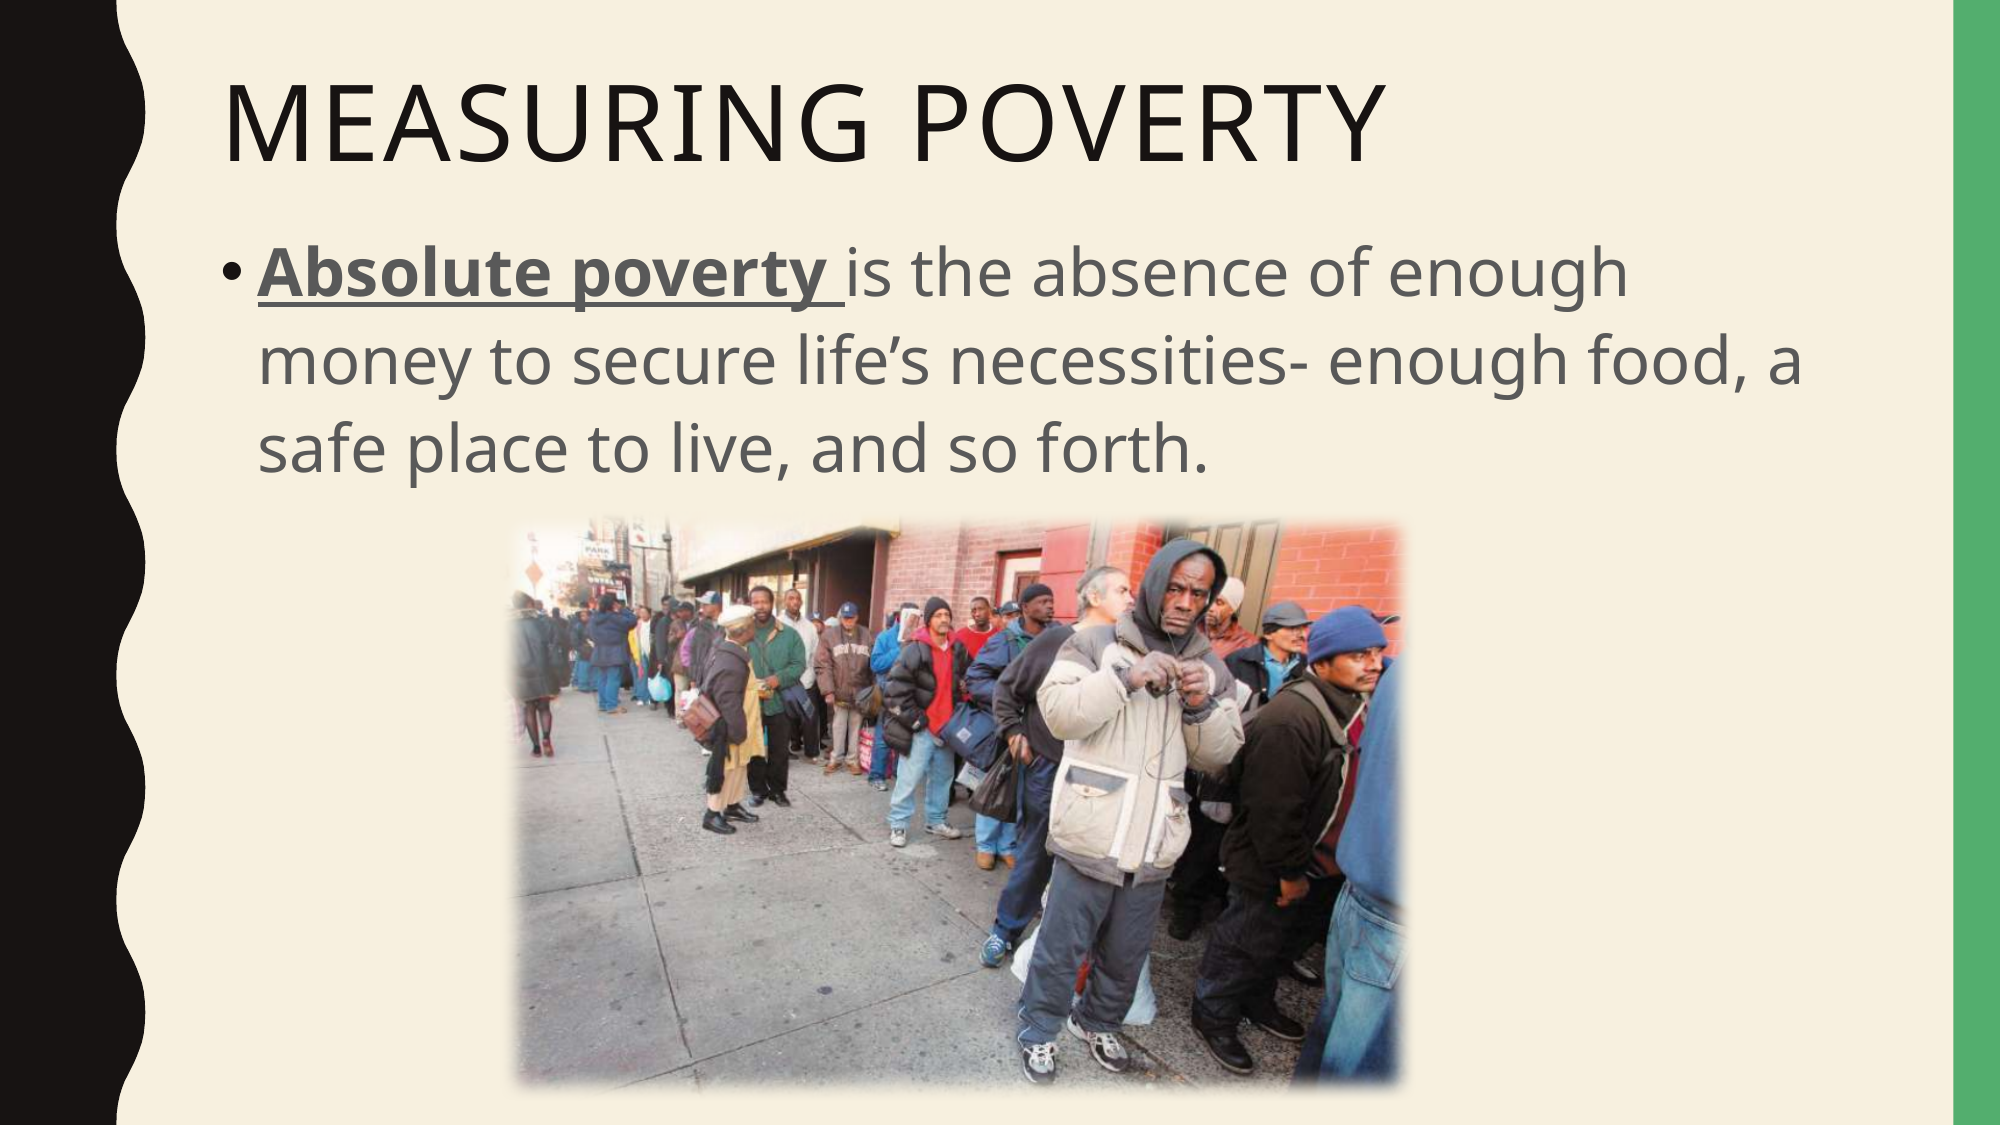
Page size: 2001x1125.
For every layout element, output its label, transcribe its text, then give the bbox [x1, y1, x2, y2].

title Measuring Poverty [205, 62, 1875, 214]
list Absolute poverty is the absence of enough money to secure life’s necessities- enough food, a safe place to live, and so forth. [205, 214, 1875, 512]
picture [500, 511, 1416, 1103]
